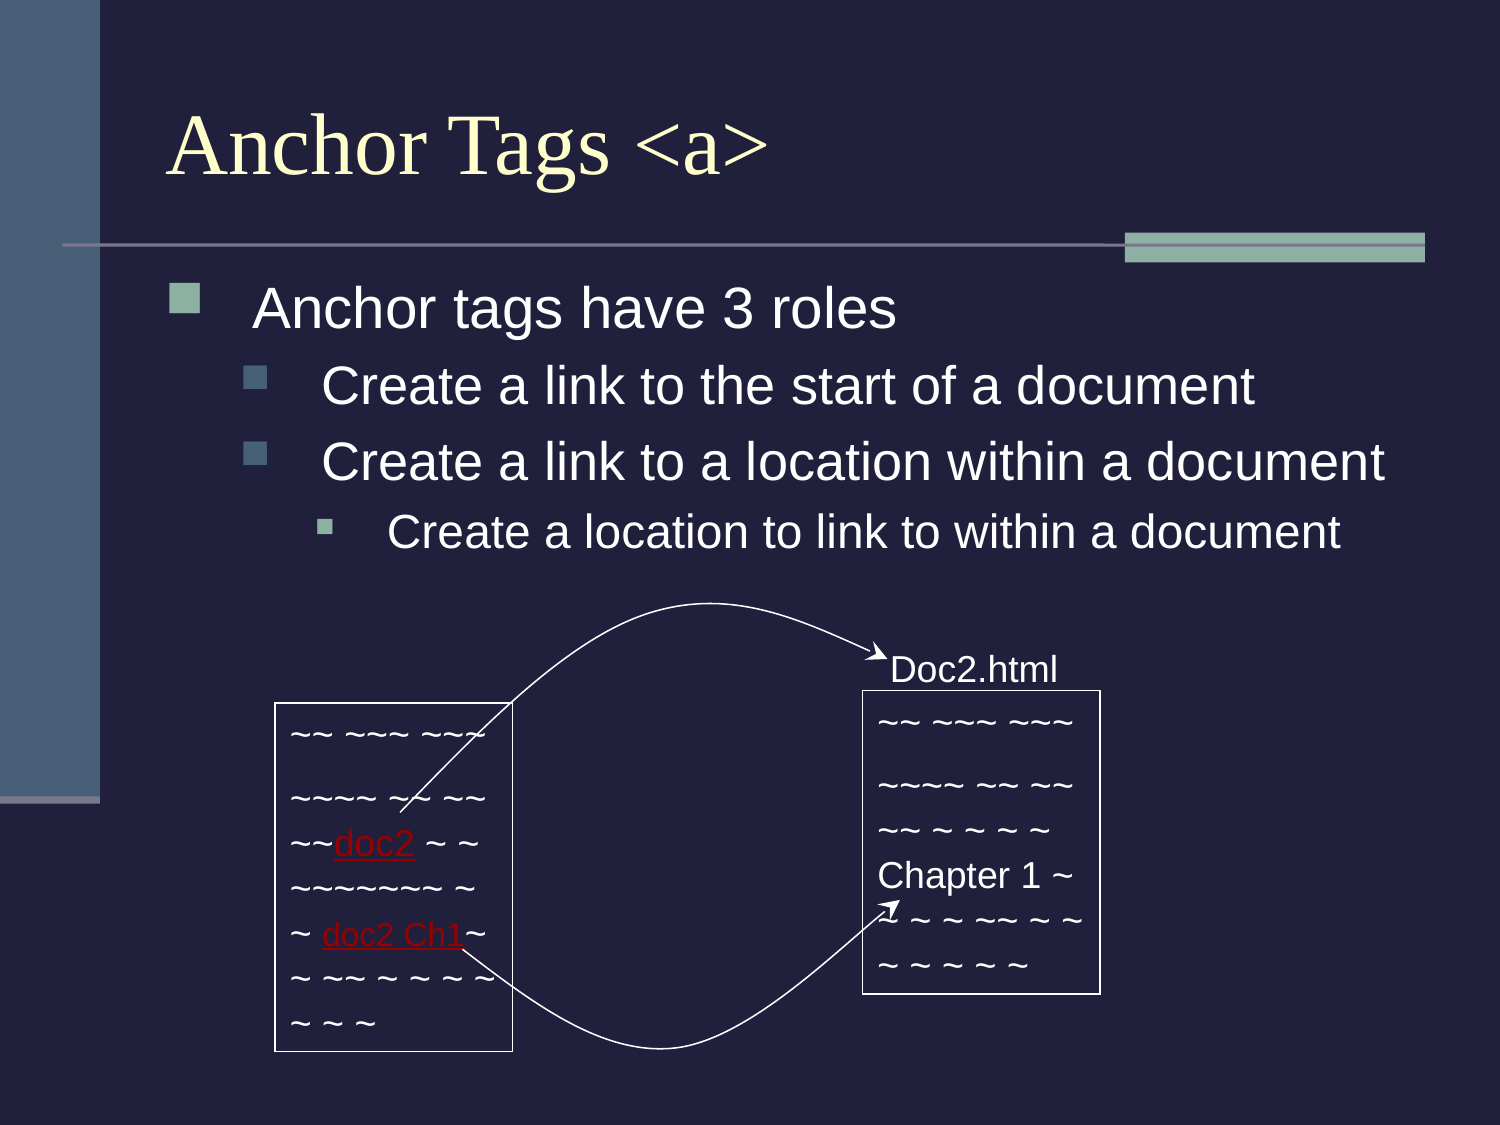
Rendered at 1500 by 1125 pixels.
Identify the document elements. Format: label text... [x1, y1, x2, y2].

text_box [462, 899, 900, 1049]
list Anchor tags have 3 roles Create a link to the start of a document Create a link to a location within a document Create a location to link to within a document [149, 262, 1451, 626]
text_box ~~ ~~~ ~~~ ~~~~ ~~ ~~ ~~ ~ ~ ~ ~ Chapter 1 ~ ~ ~ ~ ~~ ~ ~ ~ ~ ~ ~ ~ [862, 690, 1100, 994]
text_box Doc2.html [874, 637, 1088, 698]
text_box [399, 603, 874, 813]
title Anchor Tags <a> [149, 45, 1426, 234]
text_box ~~ ~~~ ~~~ ~~~~ ~~ ~~ ~~doc2 ~ ~ ~~~~~~~ ~ ~ doc2 Ch1~ ~ ~~ ~ ~ ~ ~ ~ ~ ~ [274, 702, 513, 1052]
